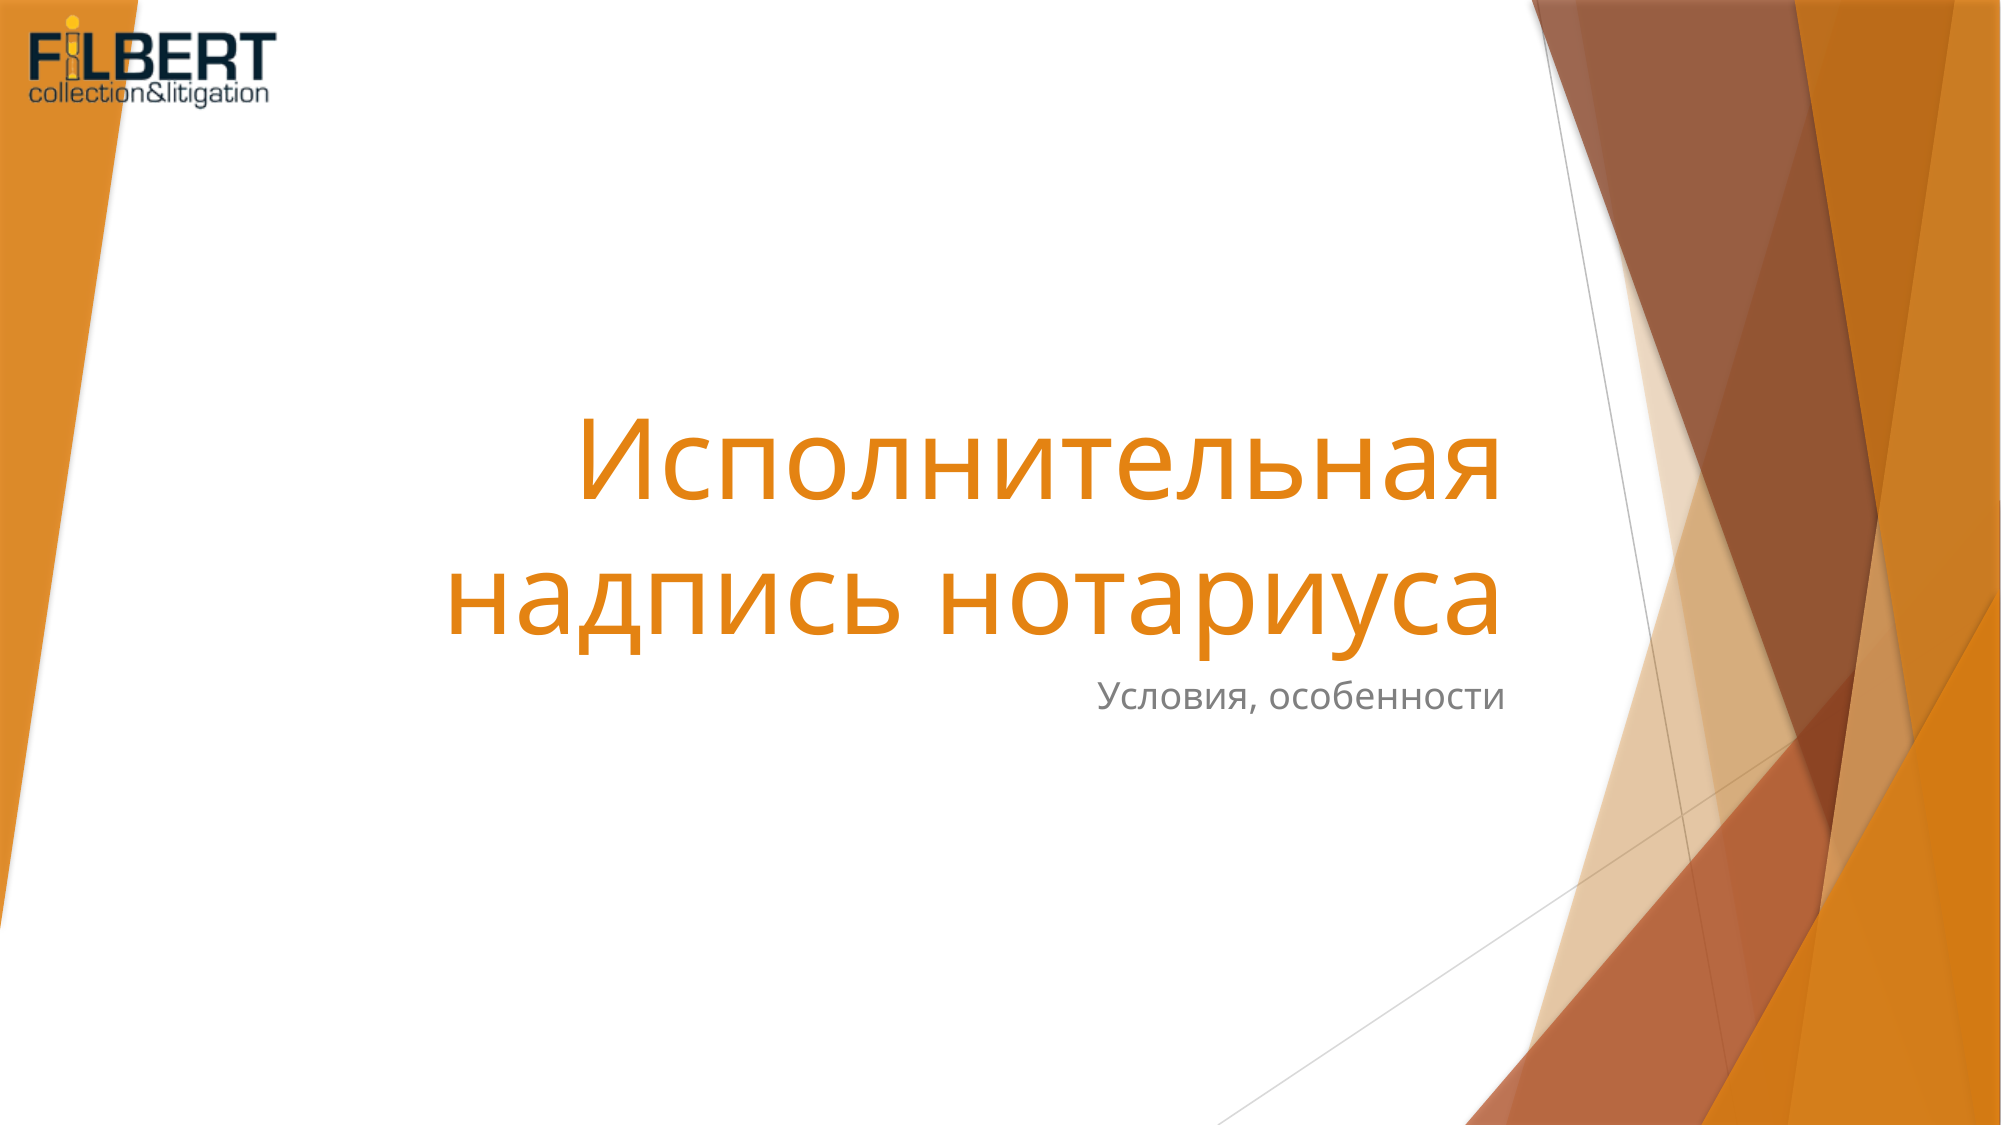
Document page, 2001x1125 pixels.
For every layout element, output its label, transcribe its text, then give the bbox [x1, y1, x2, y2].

subtitle Условия, особенности [247, 664, 1522, 845]
picture [0, 0, 308, 125]
title Исполнительная надпись нотариуса [247, 394, 1522, 664]
